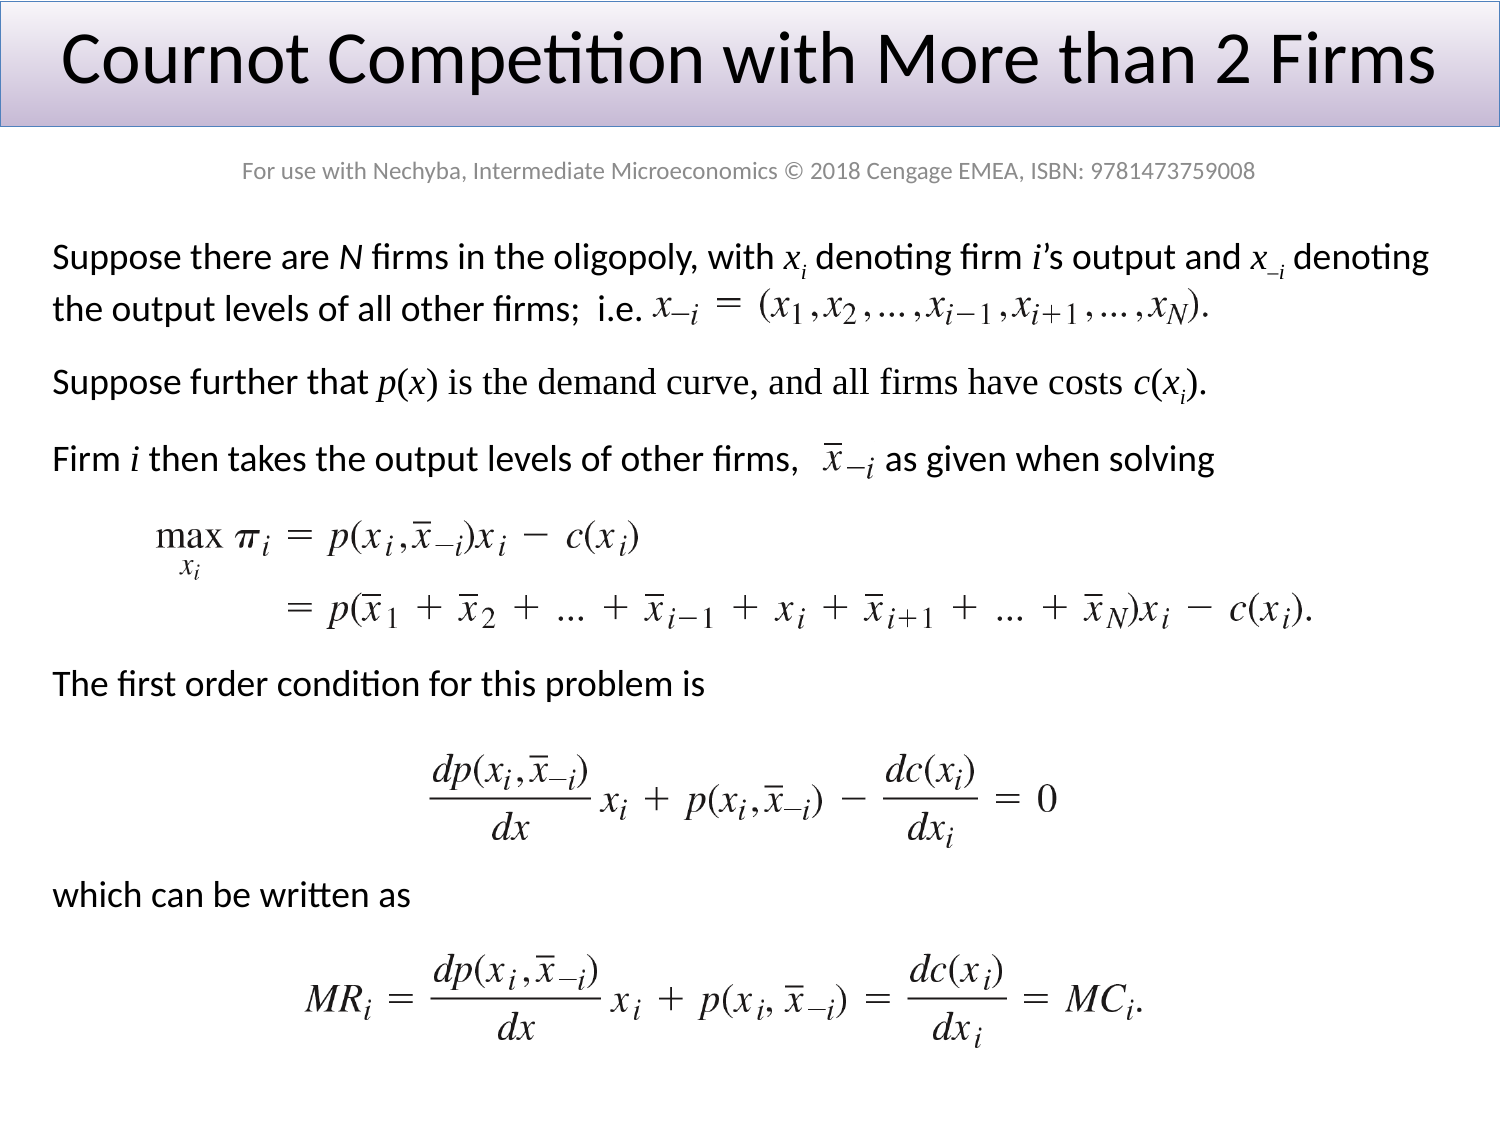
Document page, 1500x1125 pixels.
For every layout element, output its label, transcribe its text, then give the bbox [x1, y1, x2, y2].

text_box Suppose there are N firms in the oligopoly, with xi denoting firm i’s output and x–i denoting the output levels of all other firms; i.e. [37, 224, 1450, 336]
footer For use with Nechyba, Intermediate Microeconomics © 2018 Cengage EMEA, ISBN: 9781473759008 [50, 140, 1450, 200]
text_box Suppose further that p(x) is the demand curve, and all firms have costs c(xi). [37, 349, 1450, 416]
picture [299, 947, 1144, 1051]
picture [649, 285, 1209, 326]
picture [820, 439, 876, 482]
text_box which can be written as [37, 862, 1275, 923]
text_box The first order condition for this problem is [37, 651, 1438, 712]
text_box Firm i then takes the output levels of other firms, , as given when solving [37, 426, 1438, 487]
picture [151, 519, 1313, 638]
picture [424, 747, 1061, 851]
title Cournot Competition with More than 2 Firms [0, 1, 1500, 127]
